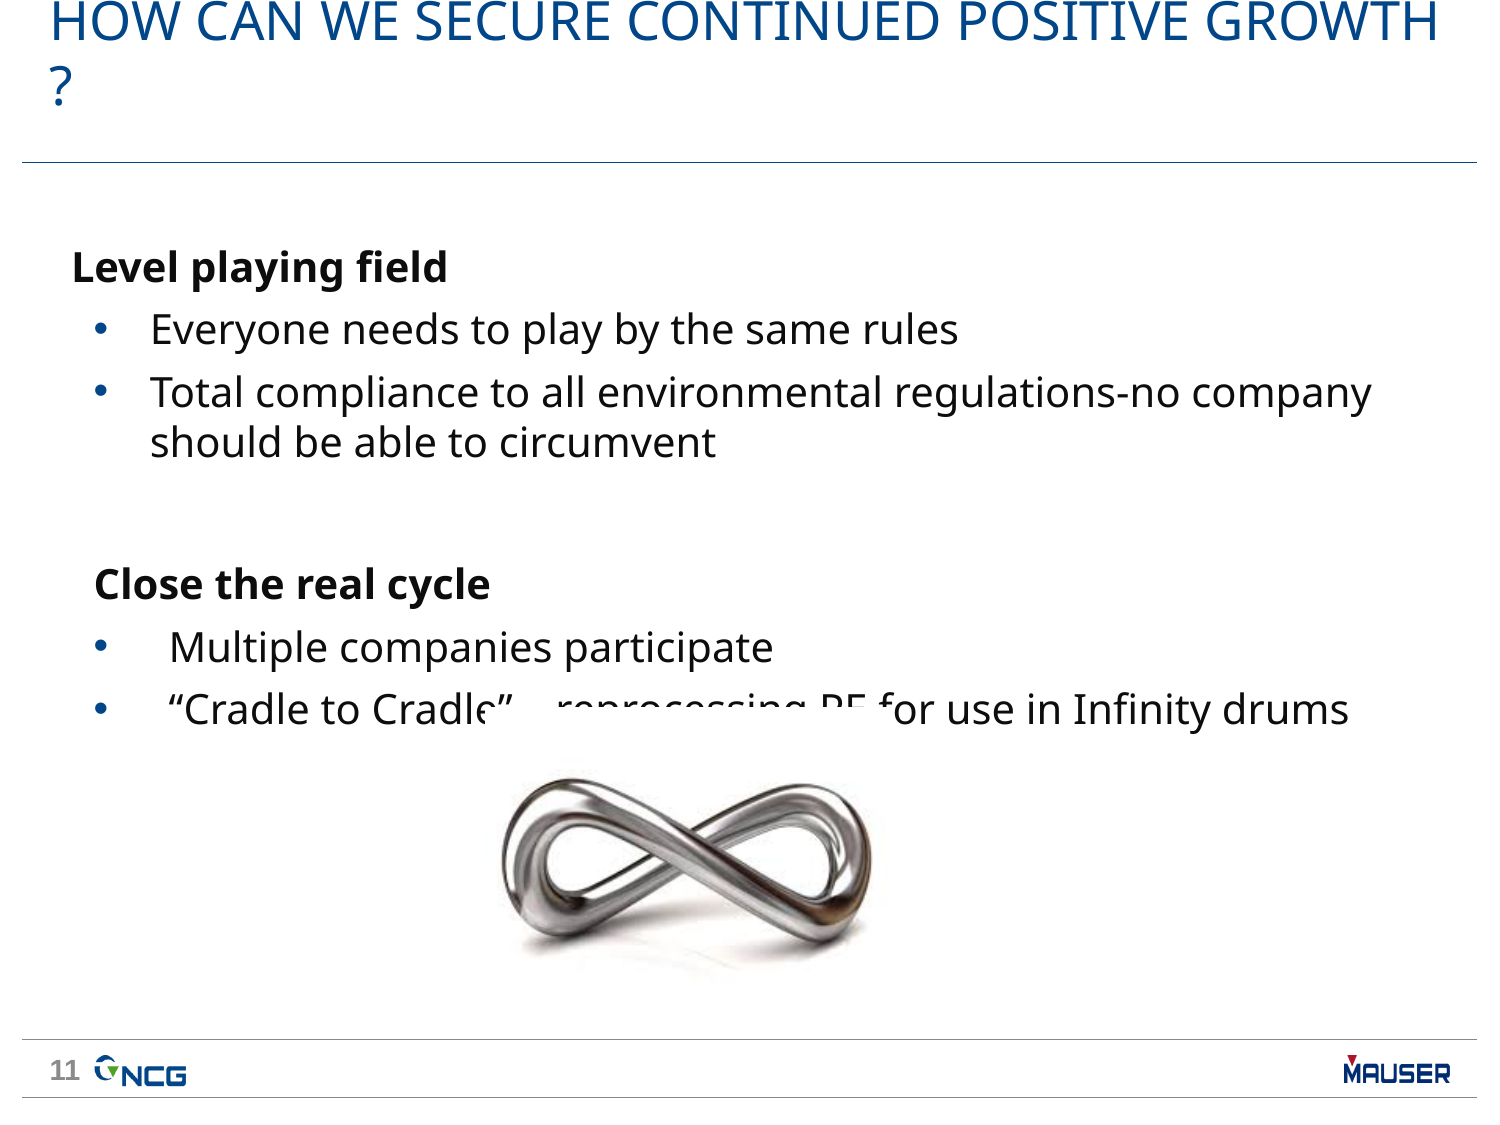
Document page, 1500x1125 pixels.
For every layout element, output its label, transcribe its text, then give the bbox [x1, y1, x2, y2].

picture [94, 1055, 188, 1089]
title How can we secure continued positive growth ? [49, 11, 1450, 182]
slide_number 11 [49, 1045, 81, 1093]
list Level playing field Everyone needs to play by the same rules Total compliance to all environmental regulations-no company should be able to circumvent Close the real cycle Multiple companies participate “Cradle to Cradle” – reprocessing PE for use in Infinity drums [49, 240, 1500, 1012]
picture [485, 707, 891, 1012]
picture [1344, 1055, 1450, 1083]
